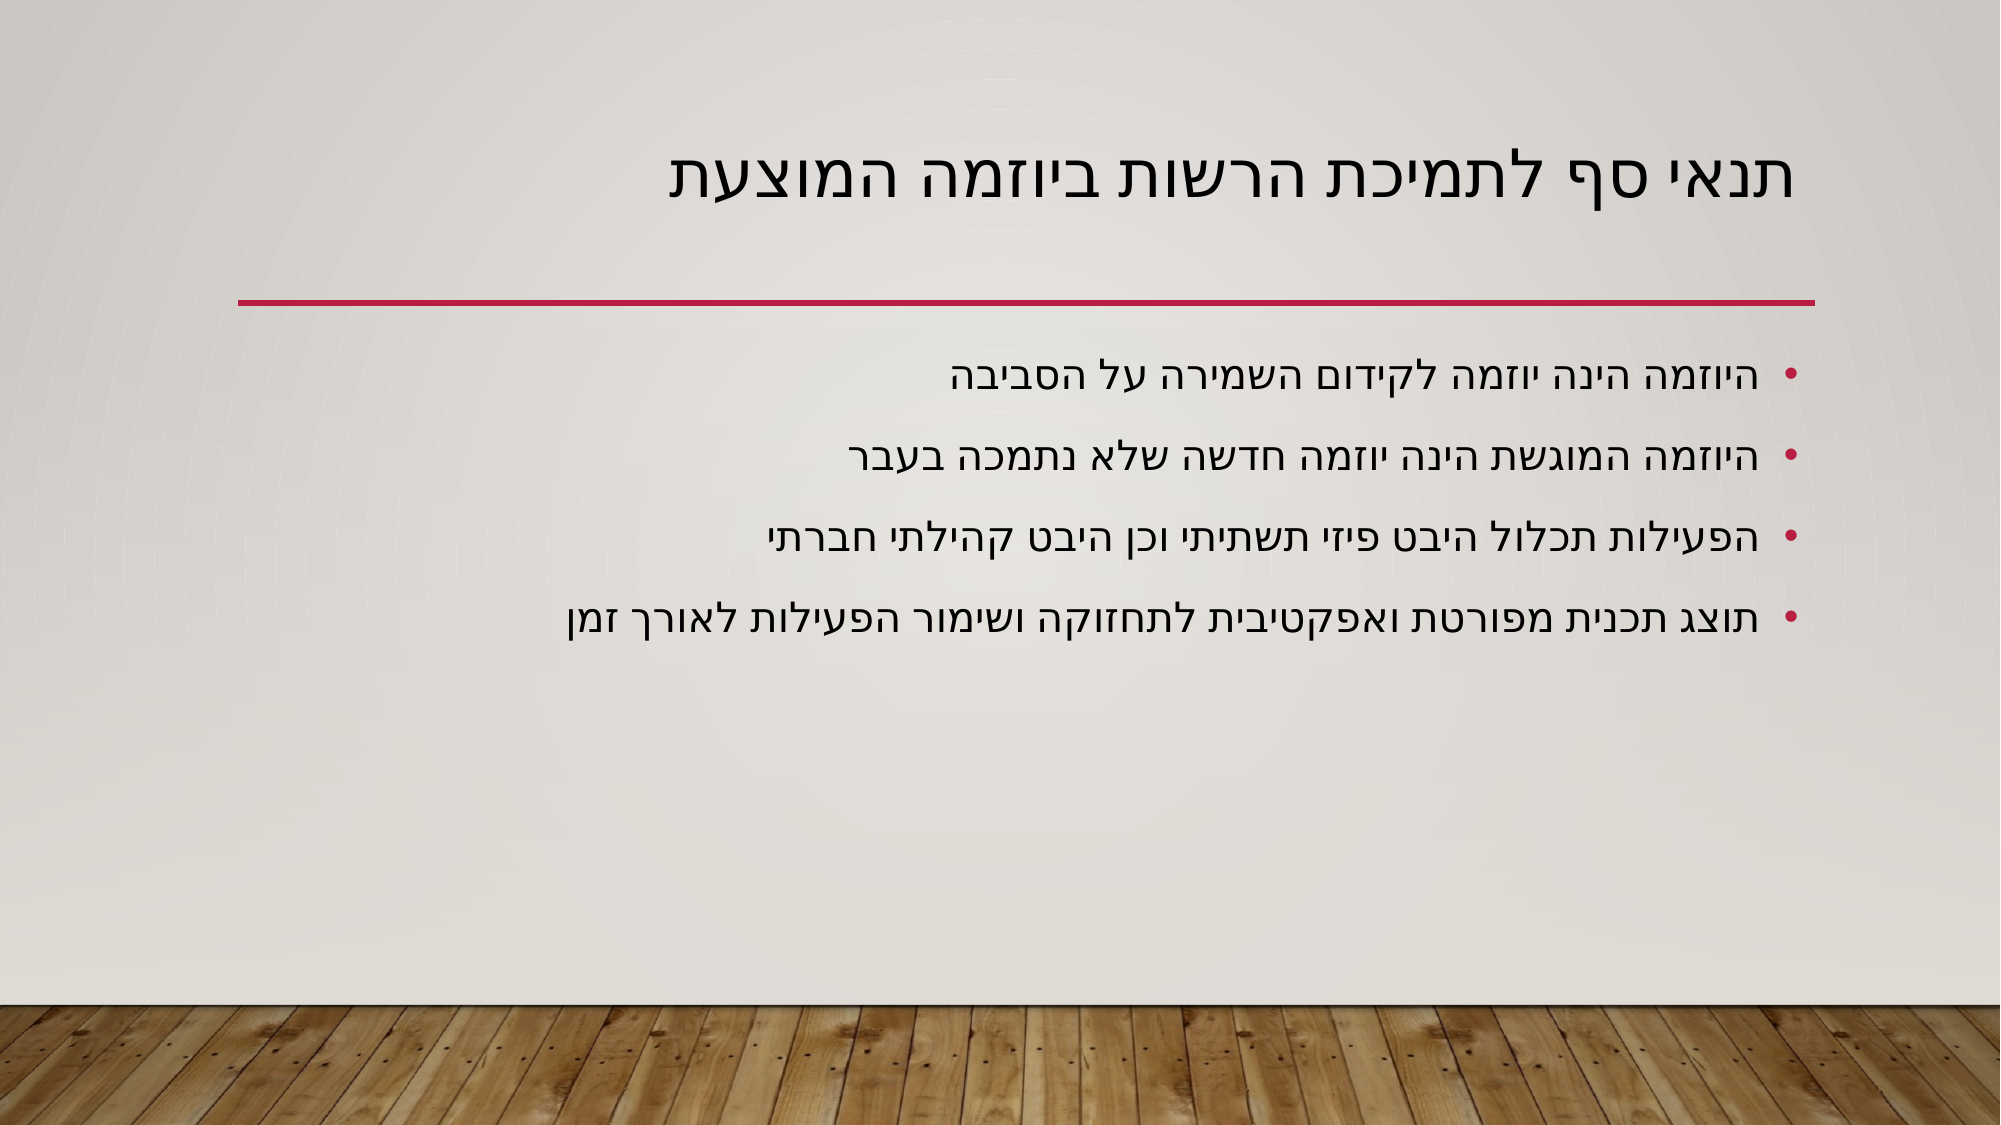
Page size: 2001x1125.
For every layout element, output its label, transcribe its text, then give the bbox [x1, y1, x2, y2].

title תנאי סף לתמיכת הרשות ביוזמה המוצעת [238, 131, 1814, 305]
list היוזמה הינה יוזמה לקידום השמירה על הסביבה היוזמה המוגשת הינה יוזמה חדשה שלא נתמכה בעבר הפעילות תכלול היבט פיזי תשתיתי וכן היבט קהילתי חברתי תוצג תכנית מפורטת ואפקטיבית לתחזוקה ושימור הפעילות לאורך זמן [238, 330, 1814, 897]
picture [0, 1005, 2000, 1125]
